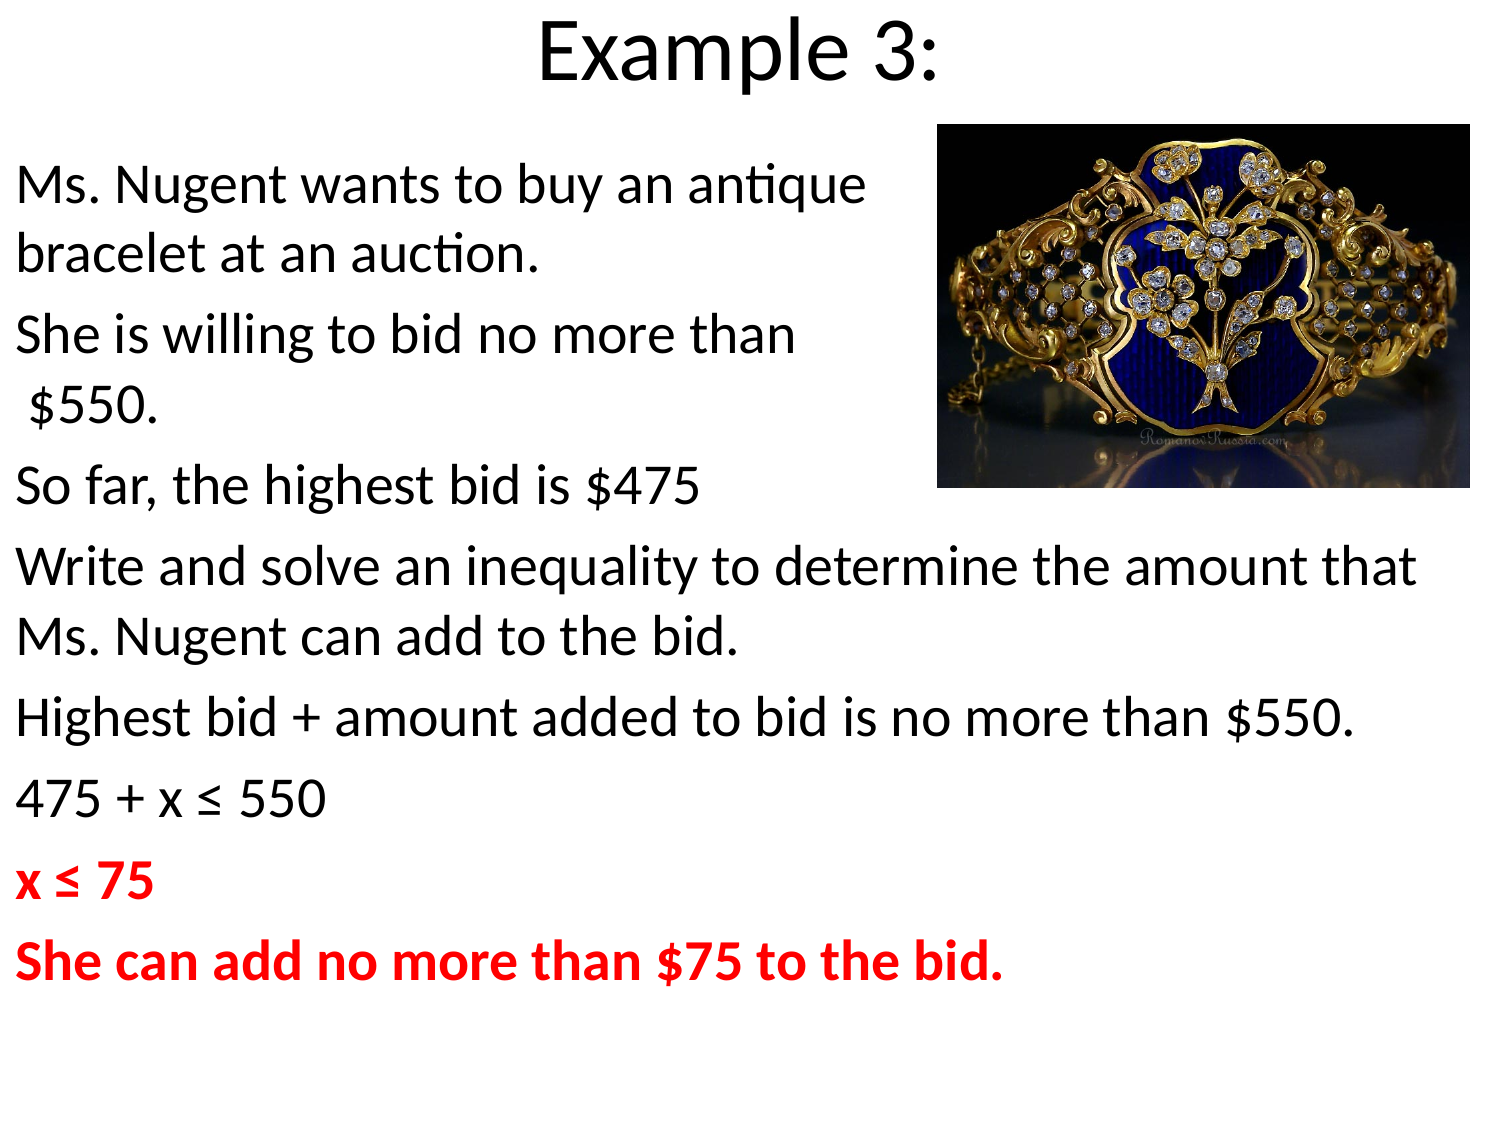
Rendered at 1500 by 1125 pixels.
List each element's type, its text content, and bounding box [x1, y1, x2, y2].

picture [937, 124, 1471, 488]
title Example 3: [75, 0, 1425, 137]
list Ms. Nugent wants to buy an antique bracelet at an auction. She is willing to bid no more than $550. So far, the highest bid is $475 Write and solve an inequality to determine the amount that Ms. Nugent can add to the bid. Highest bid + amount added to bid is no more than $550. 475 + x ≤ 550 x ≤ 75 She can add no more than $75 to the bid. [0, 137, 1500, 1005]
